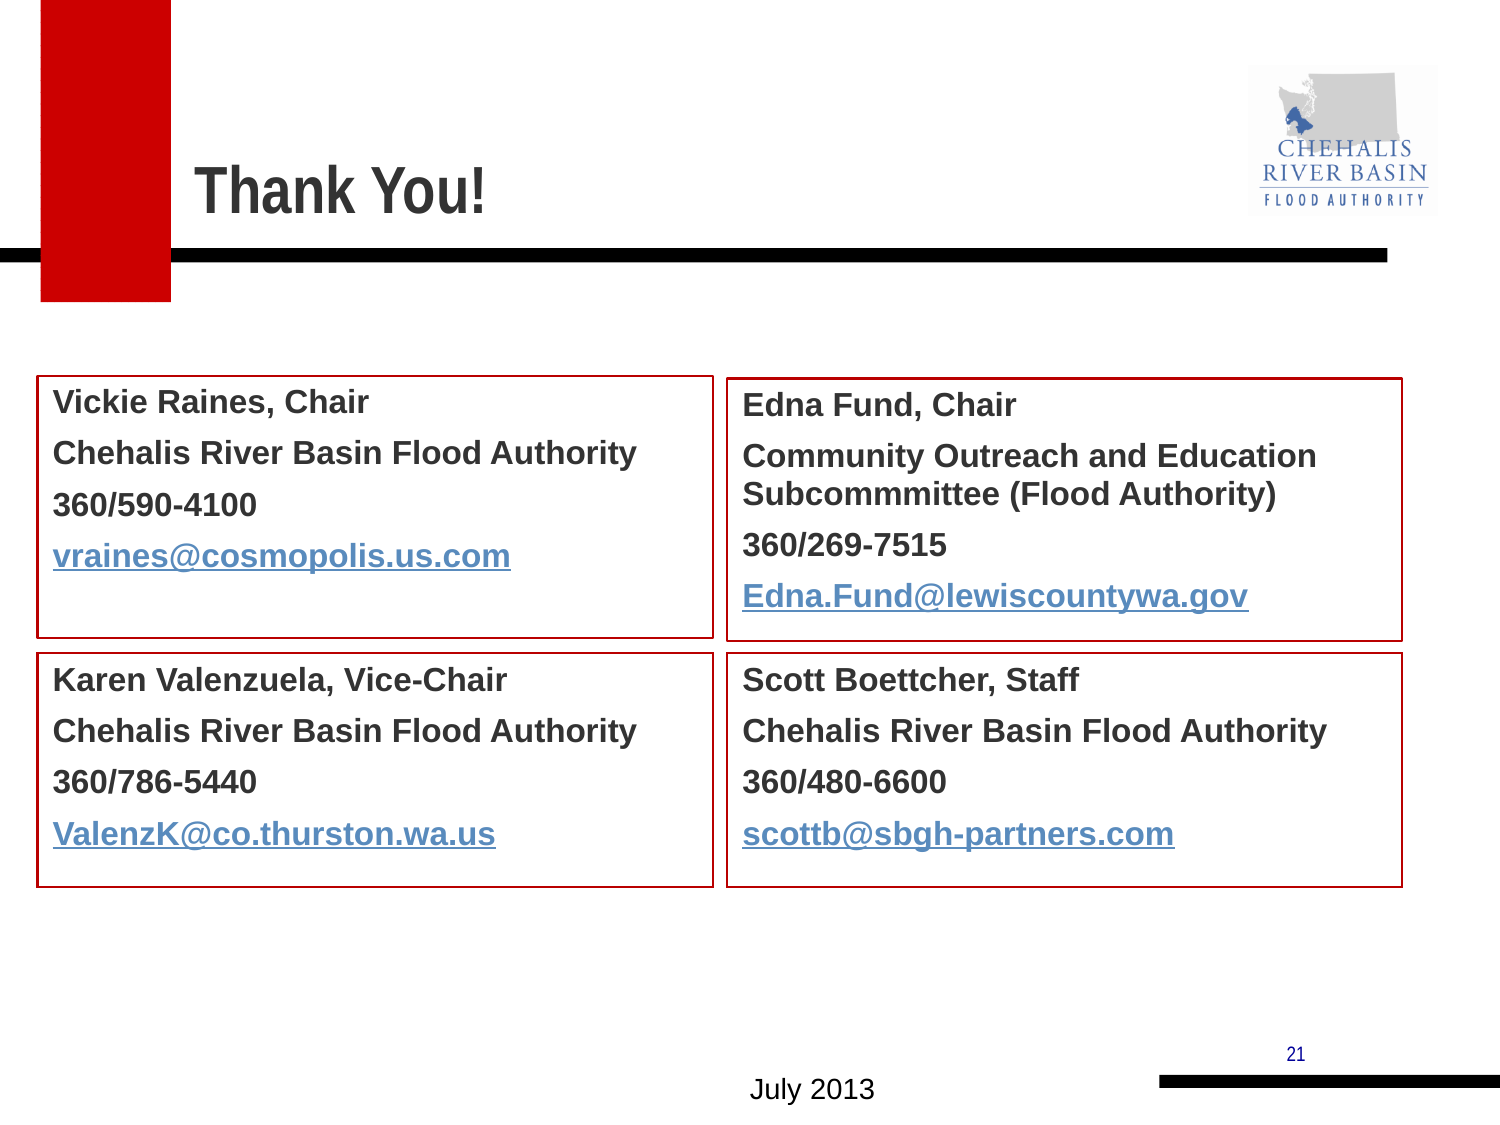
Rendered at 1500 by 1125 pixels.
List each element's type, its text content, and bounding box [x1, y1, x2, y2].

text_box Karen Valenzuela, Vice-Chair Chehalis River Basin Flood Authority 360/786-5440 ValenzK@co.thurston.wa.us [37, 653, 713, 888]
list Vickie Raines, Chair Chehalis River Basin Flood Authority 360/590-4100 vraines@cosmopolis.us.com [37, 375, 713, 639]
text_box Scott Boettcher, Staff Chehalis River Basin Flood Authority 360/480-6600 scottb@sbgh-partners.com [727, 653, 1403, 888]
title Thank You! [179, 46, 1455, 235]
footer July 2013 [574, 1037, 1051, 1113]
text_box Edna Fund, Chair Community Outreach and Education Subcommmittee (Flood Authority) 360/269-7515 Edna.Fund@lewiscountywa.gov [727, 378, 1403, 641]
picture [1247, 65, 1438, 217]
